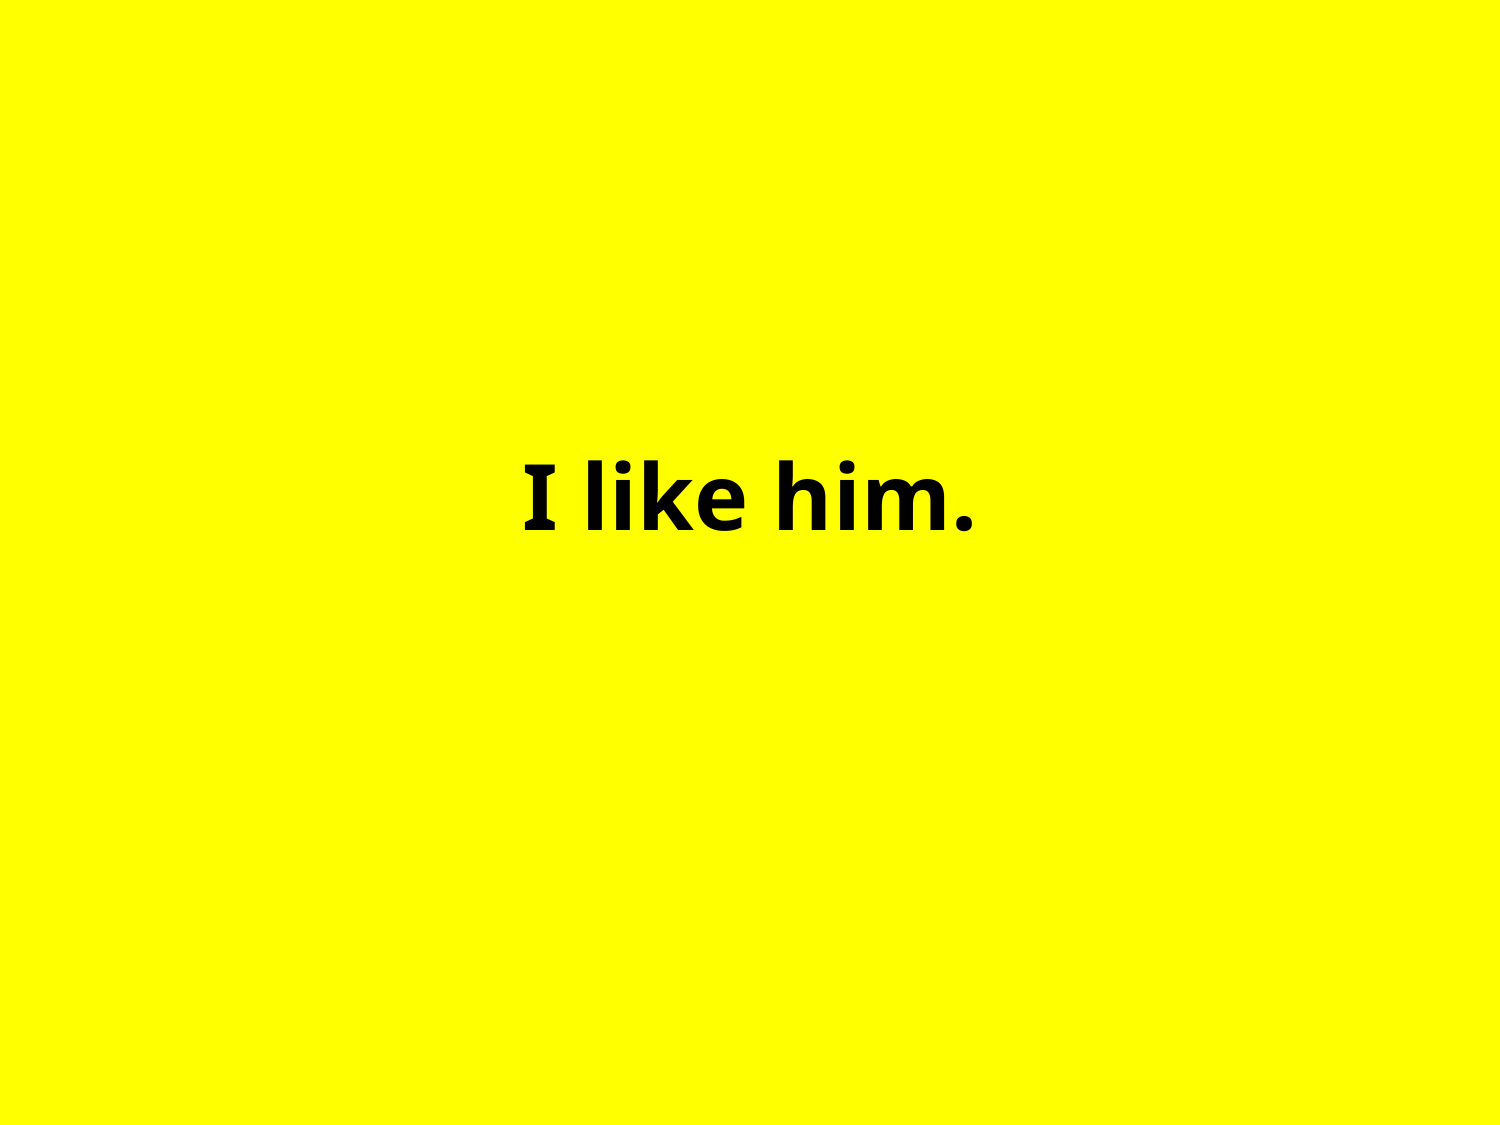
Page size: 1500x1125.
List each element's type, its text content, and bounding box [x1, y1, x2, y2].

title I like him. [112, 399, 1388, 588]
